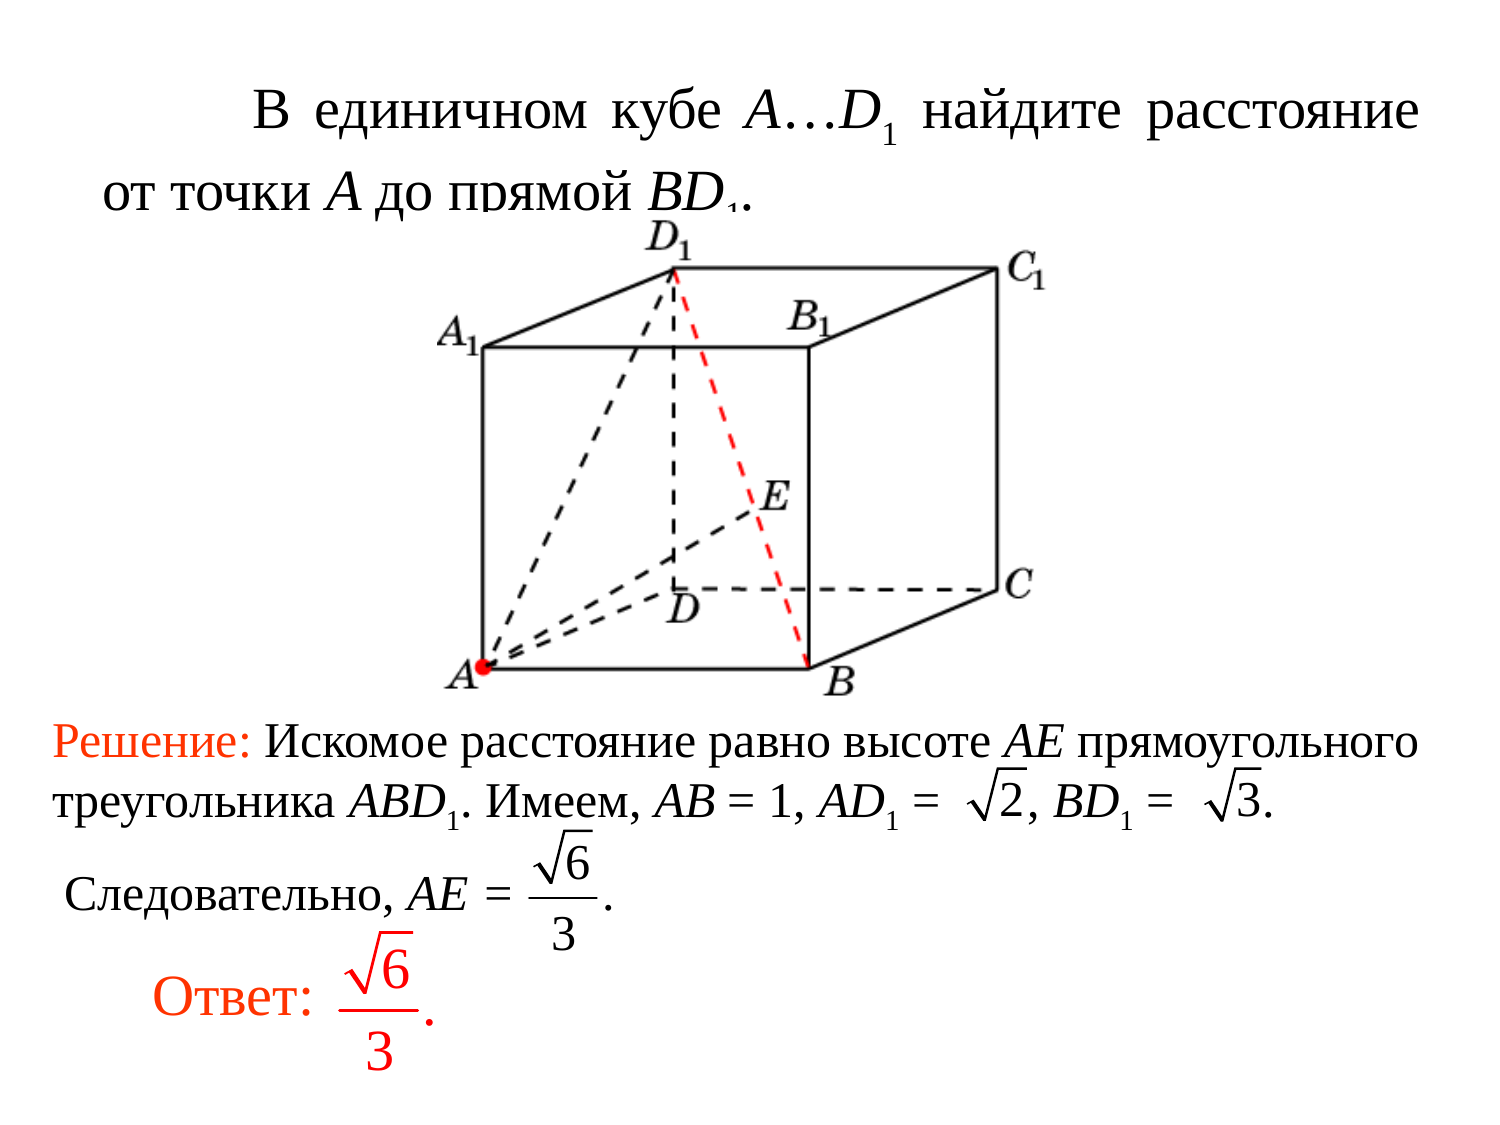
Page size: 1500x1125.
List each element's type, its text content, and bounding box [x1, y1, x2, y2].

text_box В единичном кубе A…D1 найдите расстояние от точки A до прямой BD1. [87, 62, 1436, 210]
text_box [37, 212, 1500, 1078]
